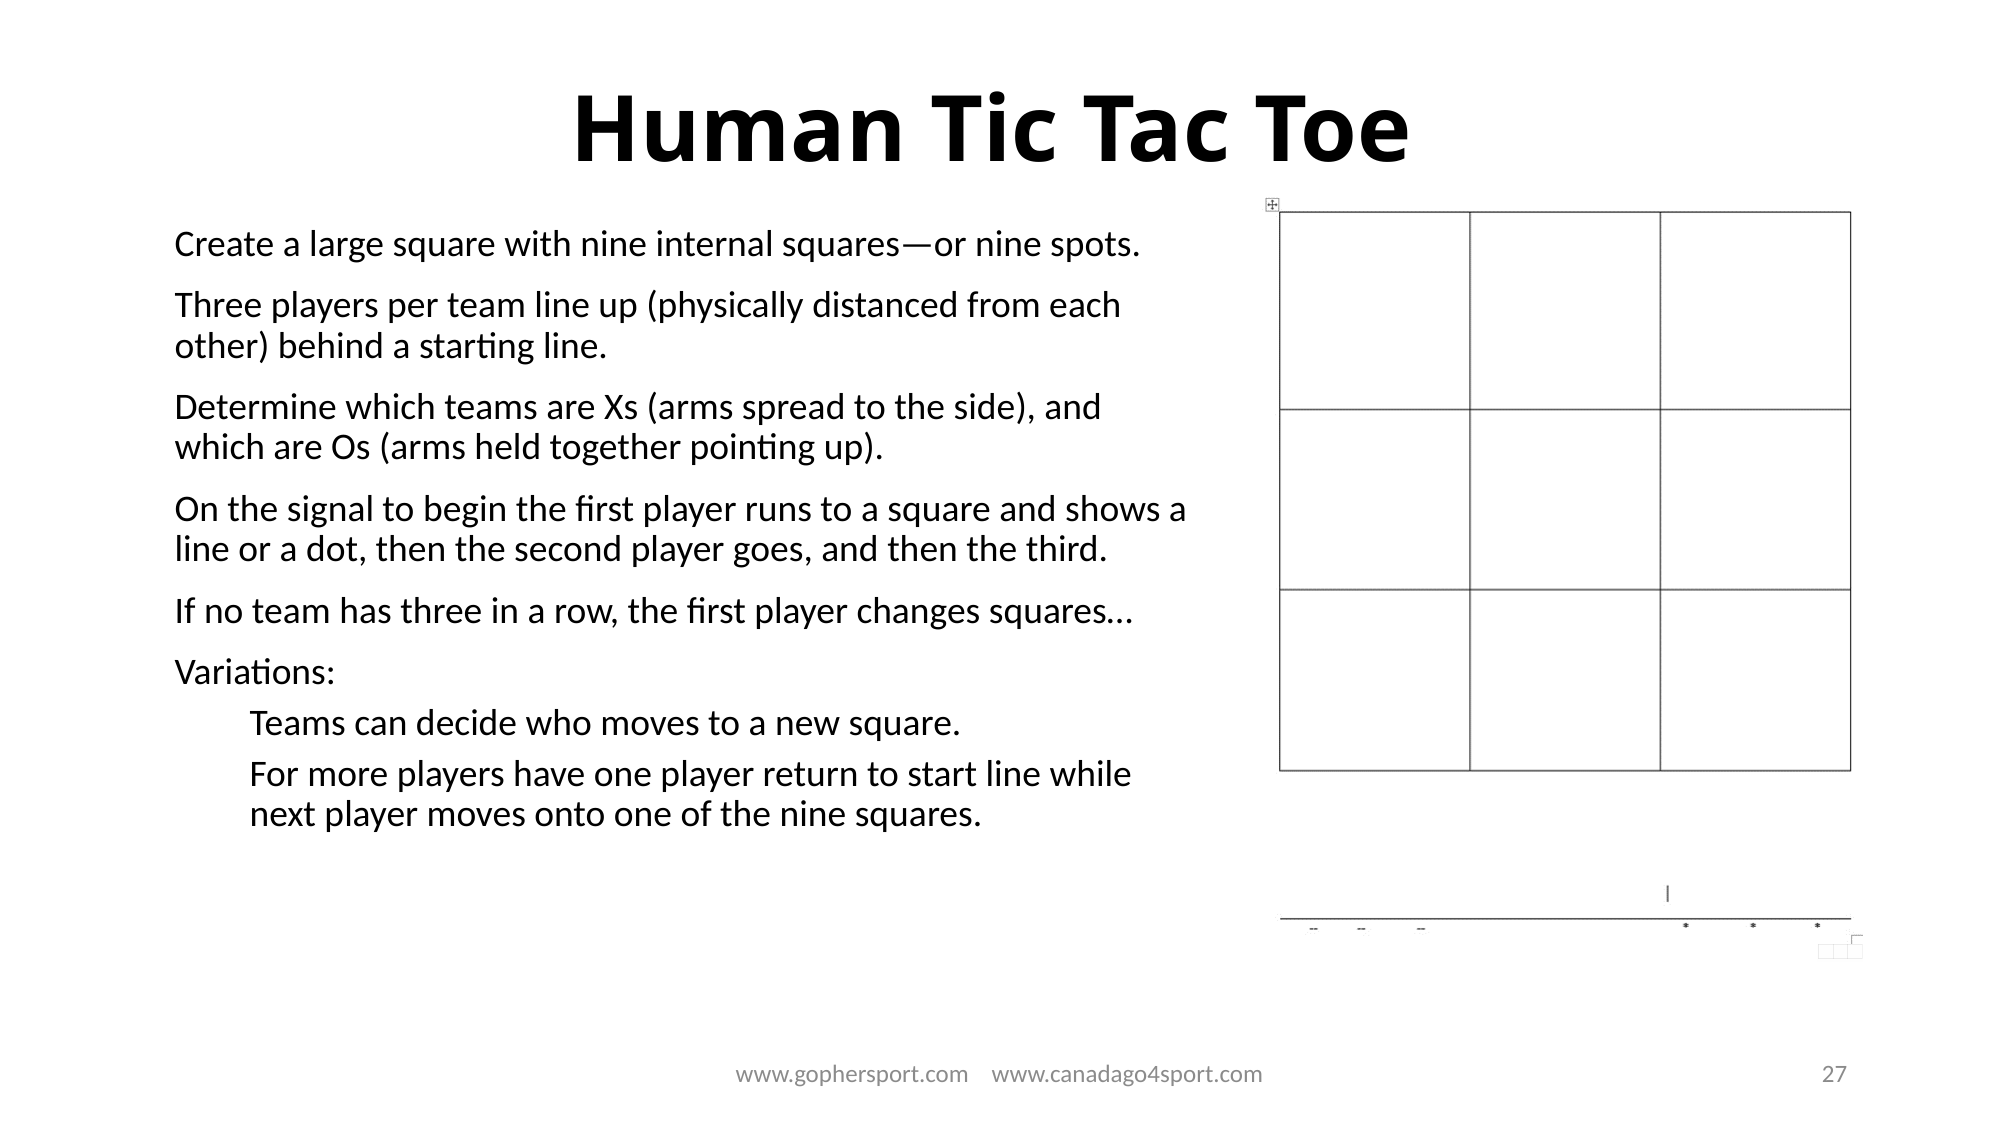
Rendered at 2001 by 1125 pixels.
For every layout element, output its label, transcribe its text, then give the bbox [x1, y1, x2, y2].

title Human Tic Tac Toe [137, 75, 1846, 189]
picture [1261, 197, 1863, 962]
list Create a large square with nine internal squares—or nine spots. Three players per team line up (physically distanced from each other) behind a starting line. Determine which teams are Xs (arms spread to the side), and which are Os (arms held together pointing up). On the signal to begin the first player runs to a square and shows a line or a dot, then the second player goes, and then the third. If no team has three in a row, the first player changes squares… Variations: Teams can decide who moves to a new square. For more players have one player return to start line while next player moves onto one of the nine squares. [159, 216, 1217, 863]
footer www.gophersport.com www.canadago4sport.com [662, 1042, 1338, 1103]
slide_number 27 [1412, 1042, 1863, 1103]
